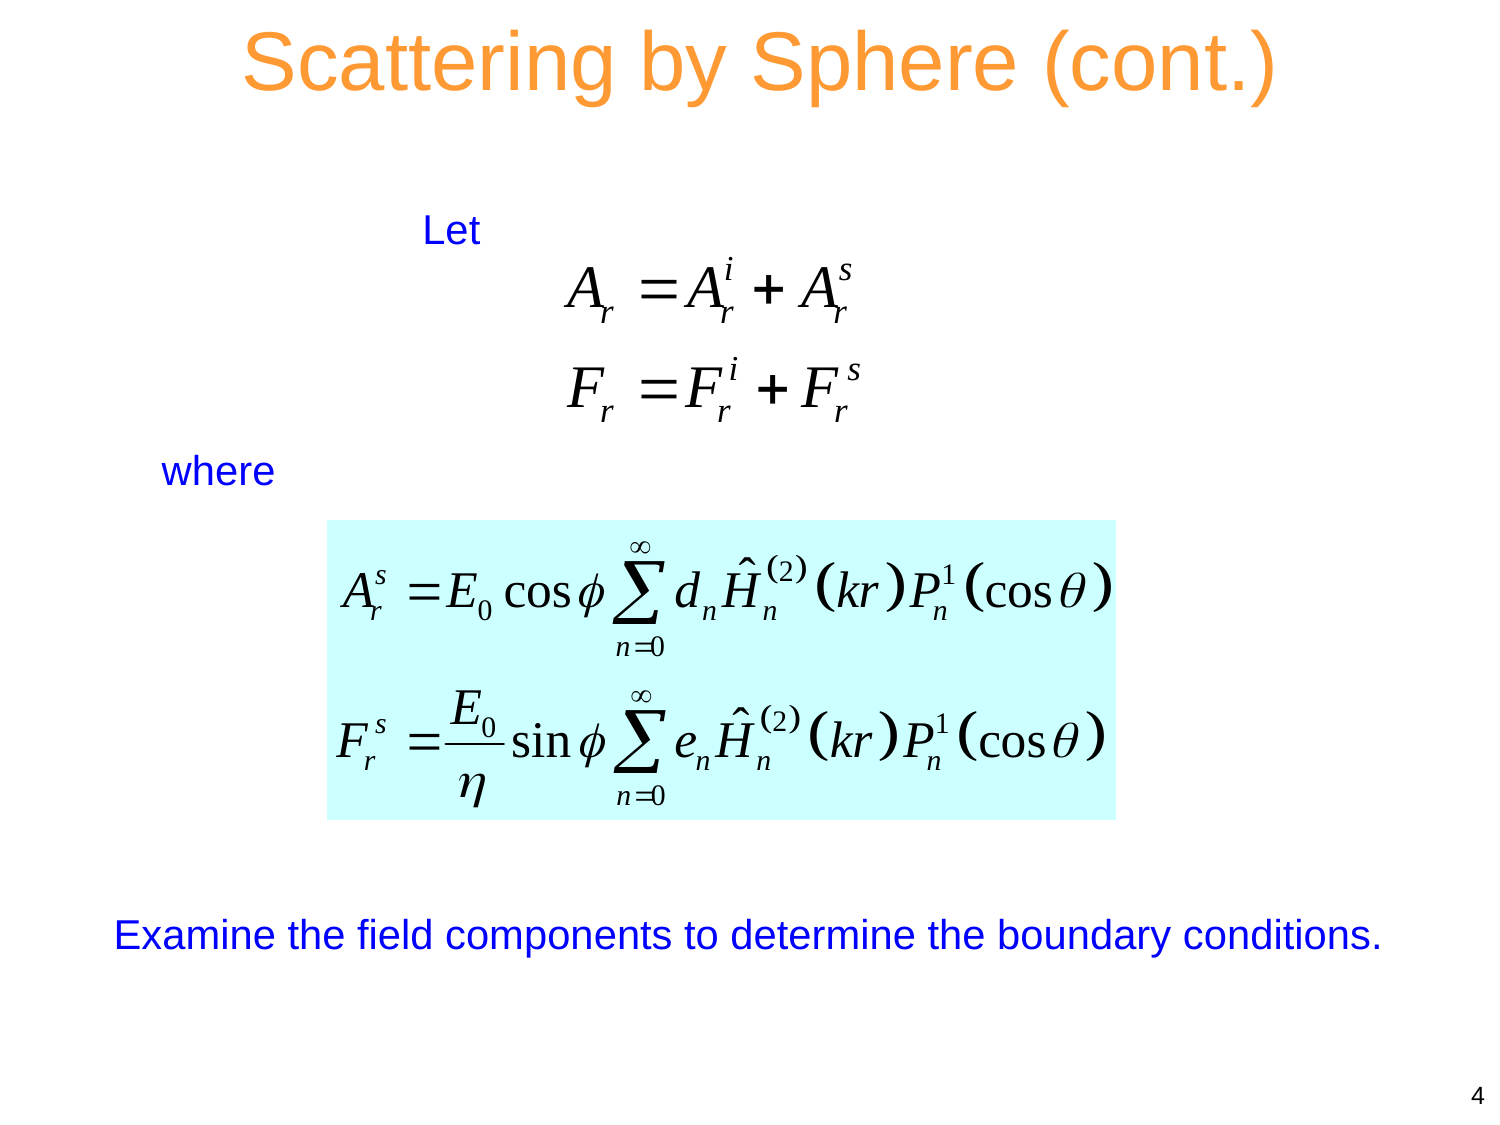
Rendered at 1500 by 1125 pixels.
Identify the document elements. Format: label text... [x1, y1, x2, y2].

text_box Scattering by Sphere (cont.) [120, 0, 1401, 115]
text_box Examine the field components to determine the boundary conditions. [98, 900, 1430, 965]
text_box where [146, 435, 307, 501]
text_box Let [407, 195, 510, 261]
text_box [553, 242, 872, 435]
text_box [326, 519, 1117, 821]
slide_number 4 [1149, 1065, 1500, 1125]
